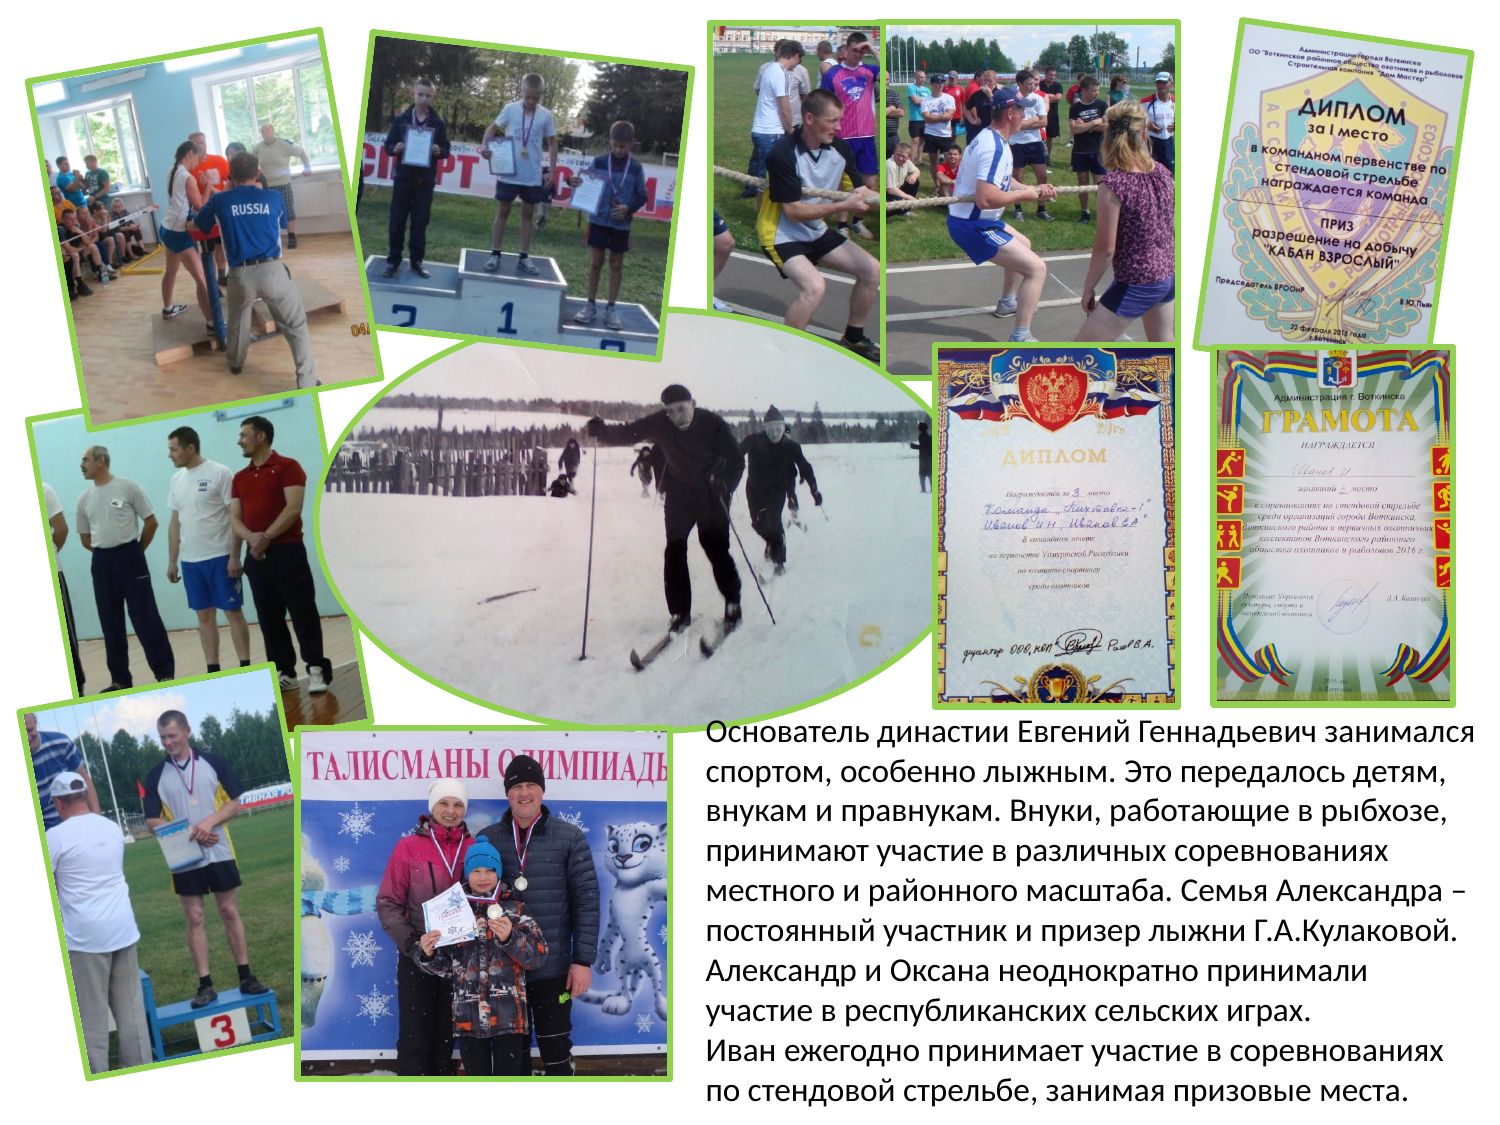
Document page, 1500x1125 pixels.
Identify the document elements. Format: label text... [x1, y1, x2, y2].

text_box Основатель династии Евгений Геннадьевич занимался спортом, особенно лыжным. Это передалось детям, внукам и правнукам. Внуки, работающие в рыбхозе, принимают участие в различных соревнованиях местного и районного масштаба. Семья Александра – постоянный участник и призер лыжни Г.А.Кулаковой. Александр и Оксана неоднократно принимали участие в республиканских сельских играх. Иван ежегодно принимает участие в соревнованиях по стендовой стрельбе, занимая призовые места. [690, 701, 1495, 1116]
picture [1200, 24, 1467, 702]
picture [24, 24, 1176, 1077]
